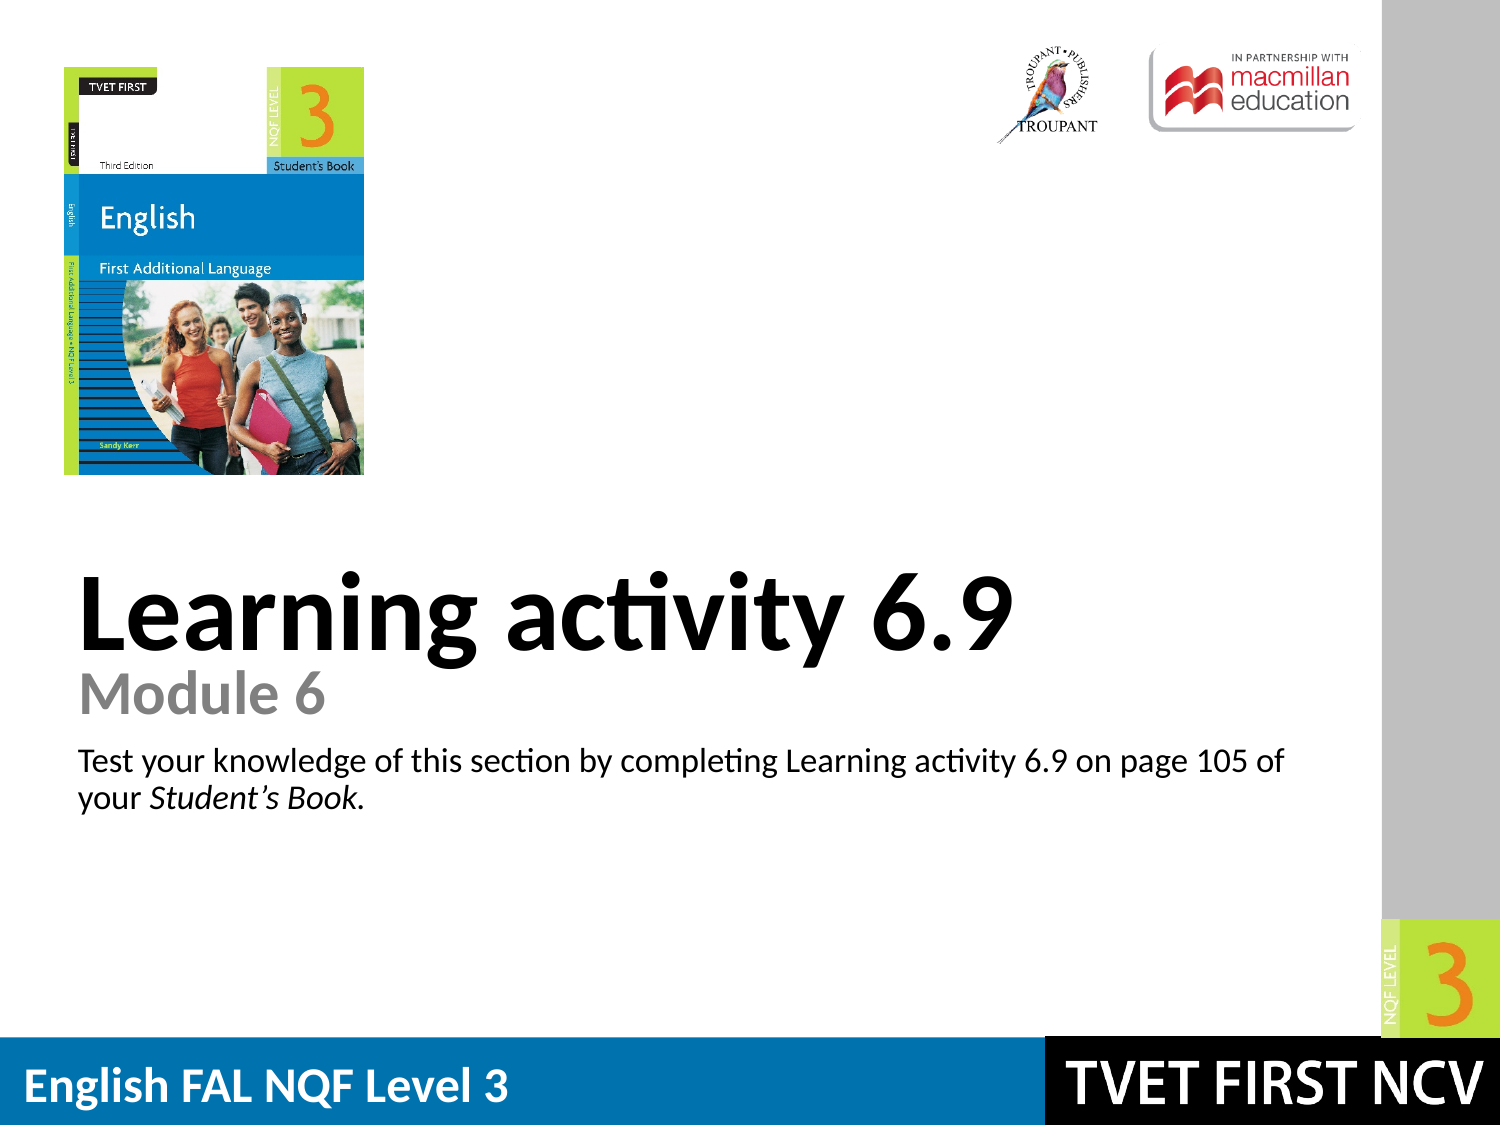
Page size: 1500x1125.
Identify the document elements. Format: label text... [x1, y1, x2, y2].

picture [225, 266, 238, 273]
picture [1381, 919, 1500, 1038]
title Learning activity 6.9 [63, 249, 1361, 653]
picture [241, 266, 254, 273]
picture [173, 268, 181, 273]
picture [210, 264, 225, 273]
picture [64, 67, 364, 255]
picture [109, 266, 115, 273]
picture [1065, 1050, 1484, 1120]
picture [994, 42, 1361, 147]
picture [182, 266, 189, 273]
list Module 6 [63, 653, 1361, 734]
picture [264, 266, 270, 274]
picture [67, 204, 75, 227]
picture [256, 266, 262, 275]
text_box Test your knowledge of this section by completing Learning activity 6.9 on page 105 of your Student’s Book. [63, 734, 1361, 825]
picture [101, 263, 106, 273]
picture [64, 256, 364, 475]
picture [144, 263, 169, 273]
